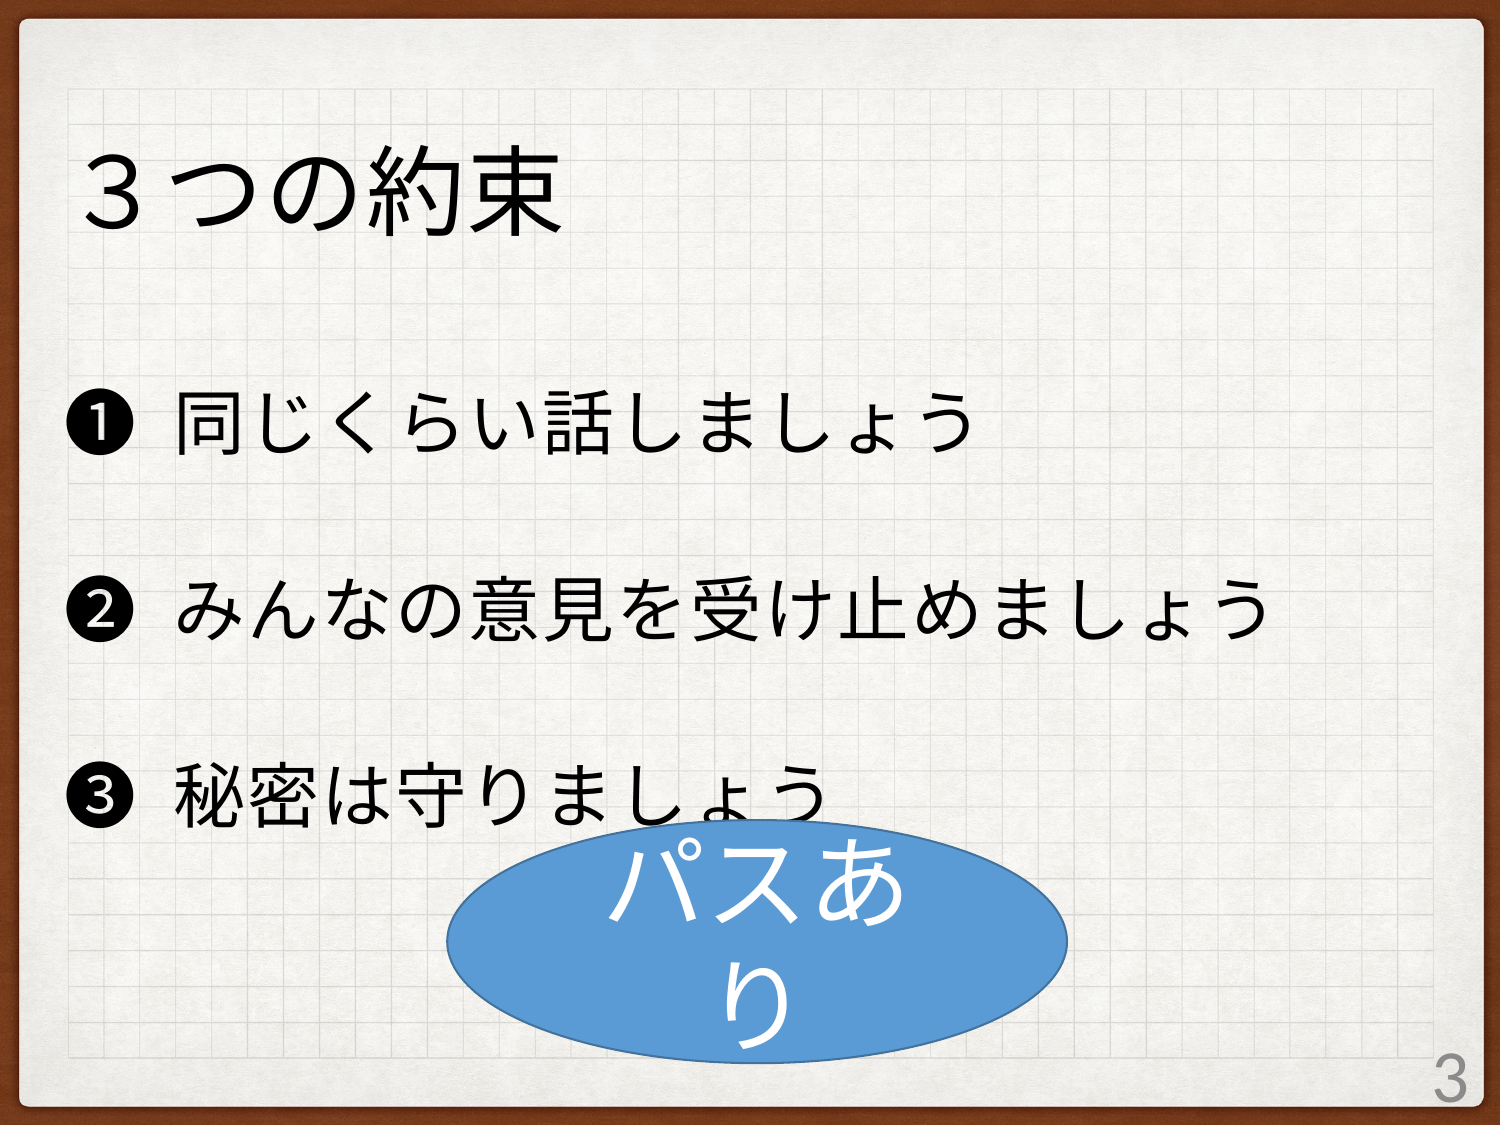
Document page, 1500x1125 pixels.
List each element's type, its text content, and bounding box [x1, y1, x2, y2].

text_box パスあり [446, 819, 1069, 1065]
picture [0, 0, 1500, 1125]
title ３つの約束 ❶ 同じくらい話しましょう ❷ みんなの意見を受け止めましょう ❸ 秘密は守りましょう [49, 116, 1466, 852]
slide_number 3 [1416, 1042, 1466, 1103]
